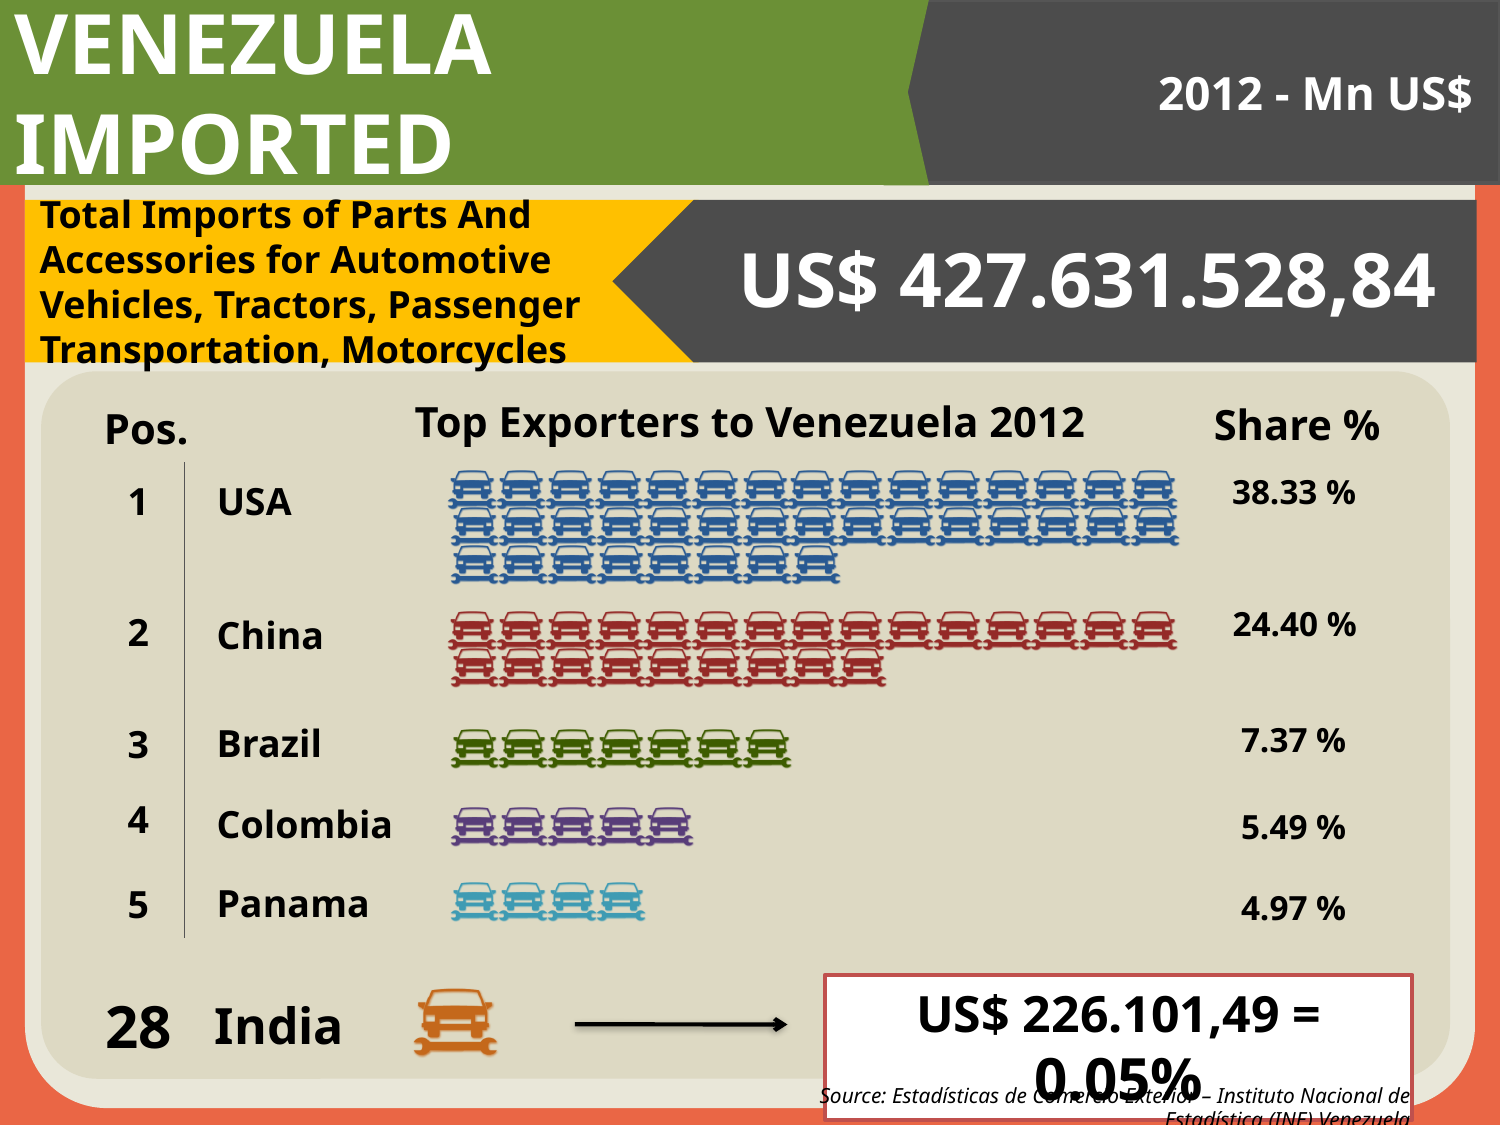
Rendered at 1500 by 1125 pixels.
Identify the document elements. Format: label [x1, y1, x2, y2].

text_box [0, 0, 888, 186]
picture [0, 0, 1500, 1125]
